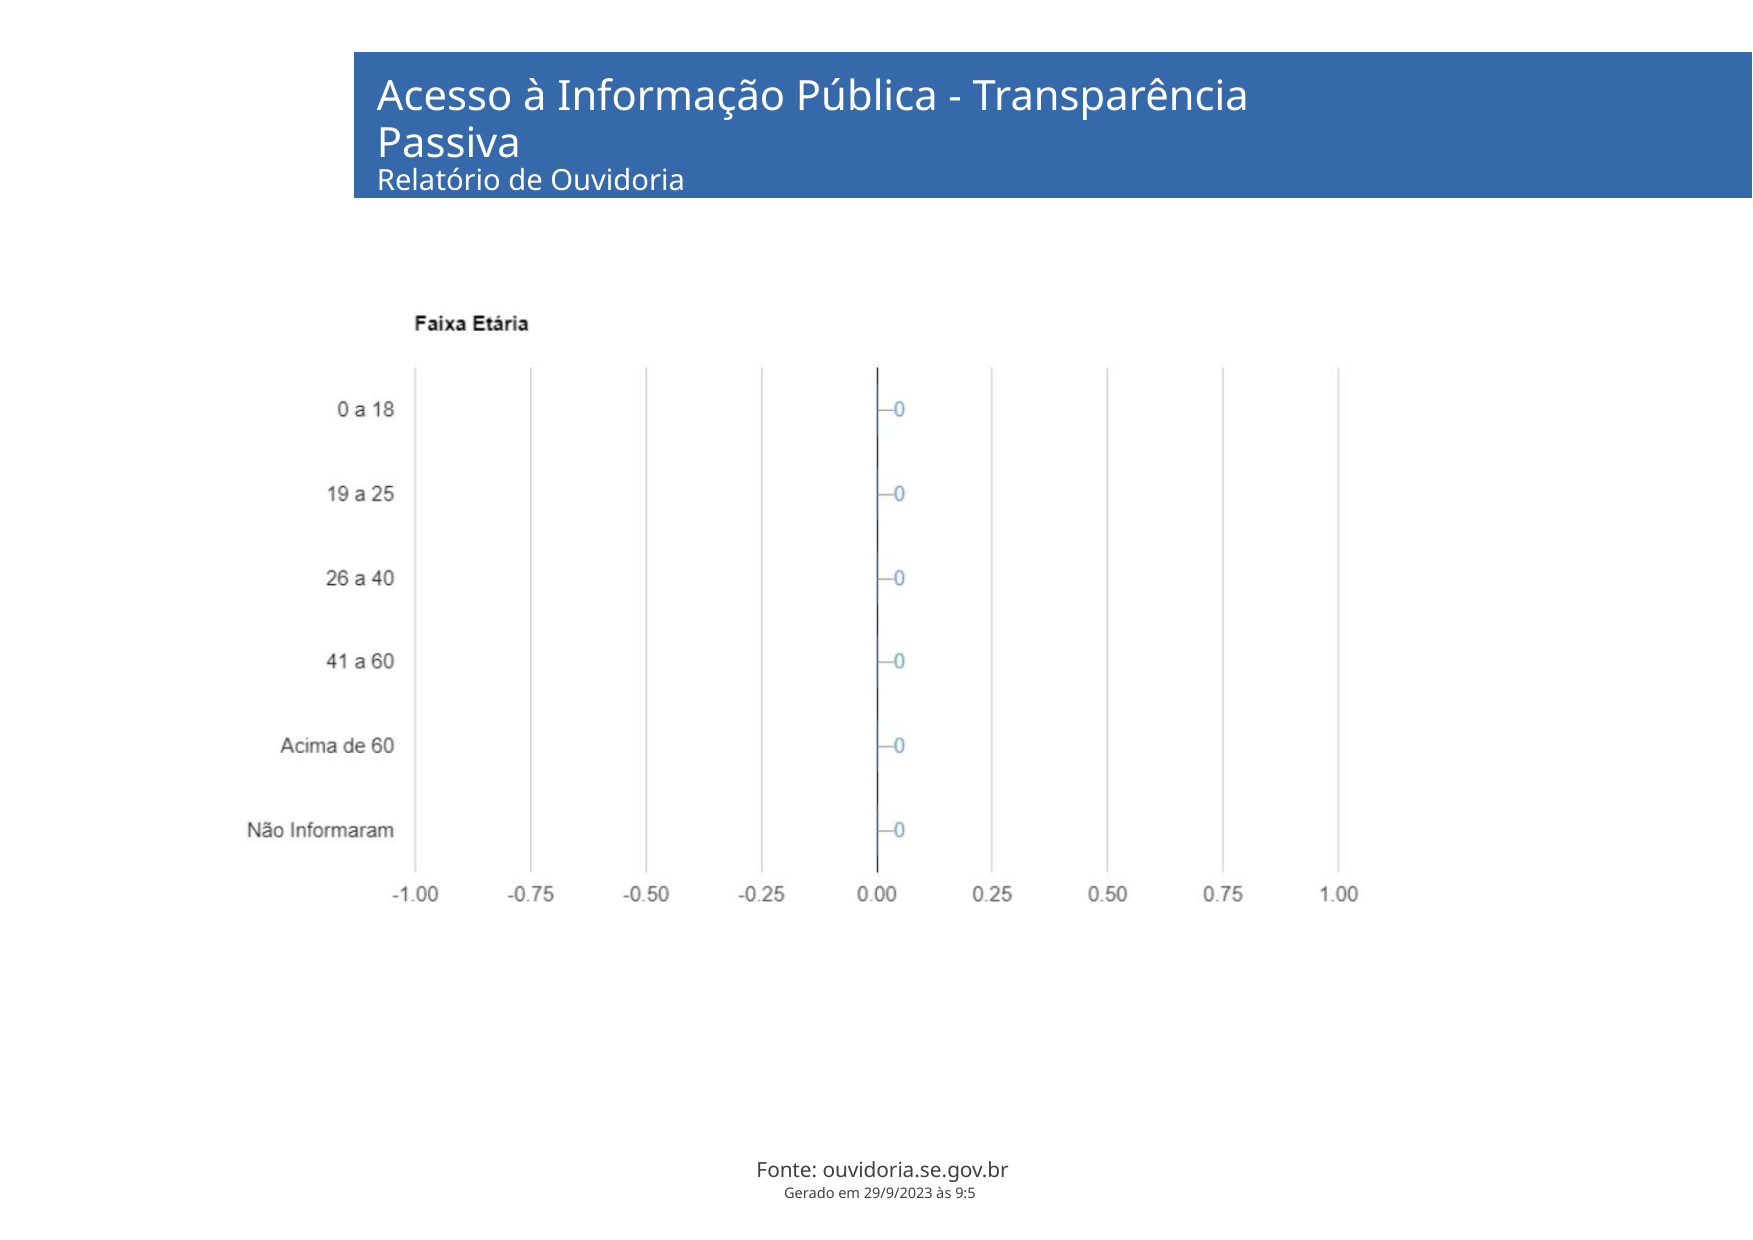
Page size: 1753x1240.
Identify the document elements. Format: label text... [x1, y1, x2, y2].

text_box Fonte: ouvidoria.se.gov.br [756, 1158, 1023, 1182]
text_box [155, 211, 1599, 1028]
text_box Acesso à Informação Pública - Transparência Passiva Relatório de Ouvidoria EMSETUR - Janeiro a Dezembro de 2021 [376, 72, 1403, 228]
text_box Gerado em 29/9/2023 às 9:5 [784, 1184, 995, 1202]
text_box [354, 52, 1752, 198]
